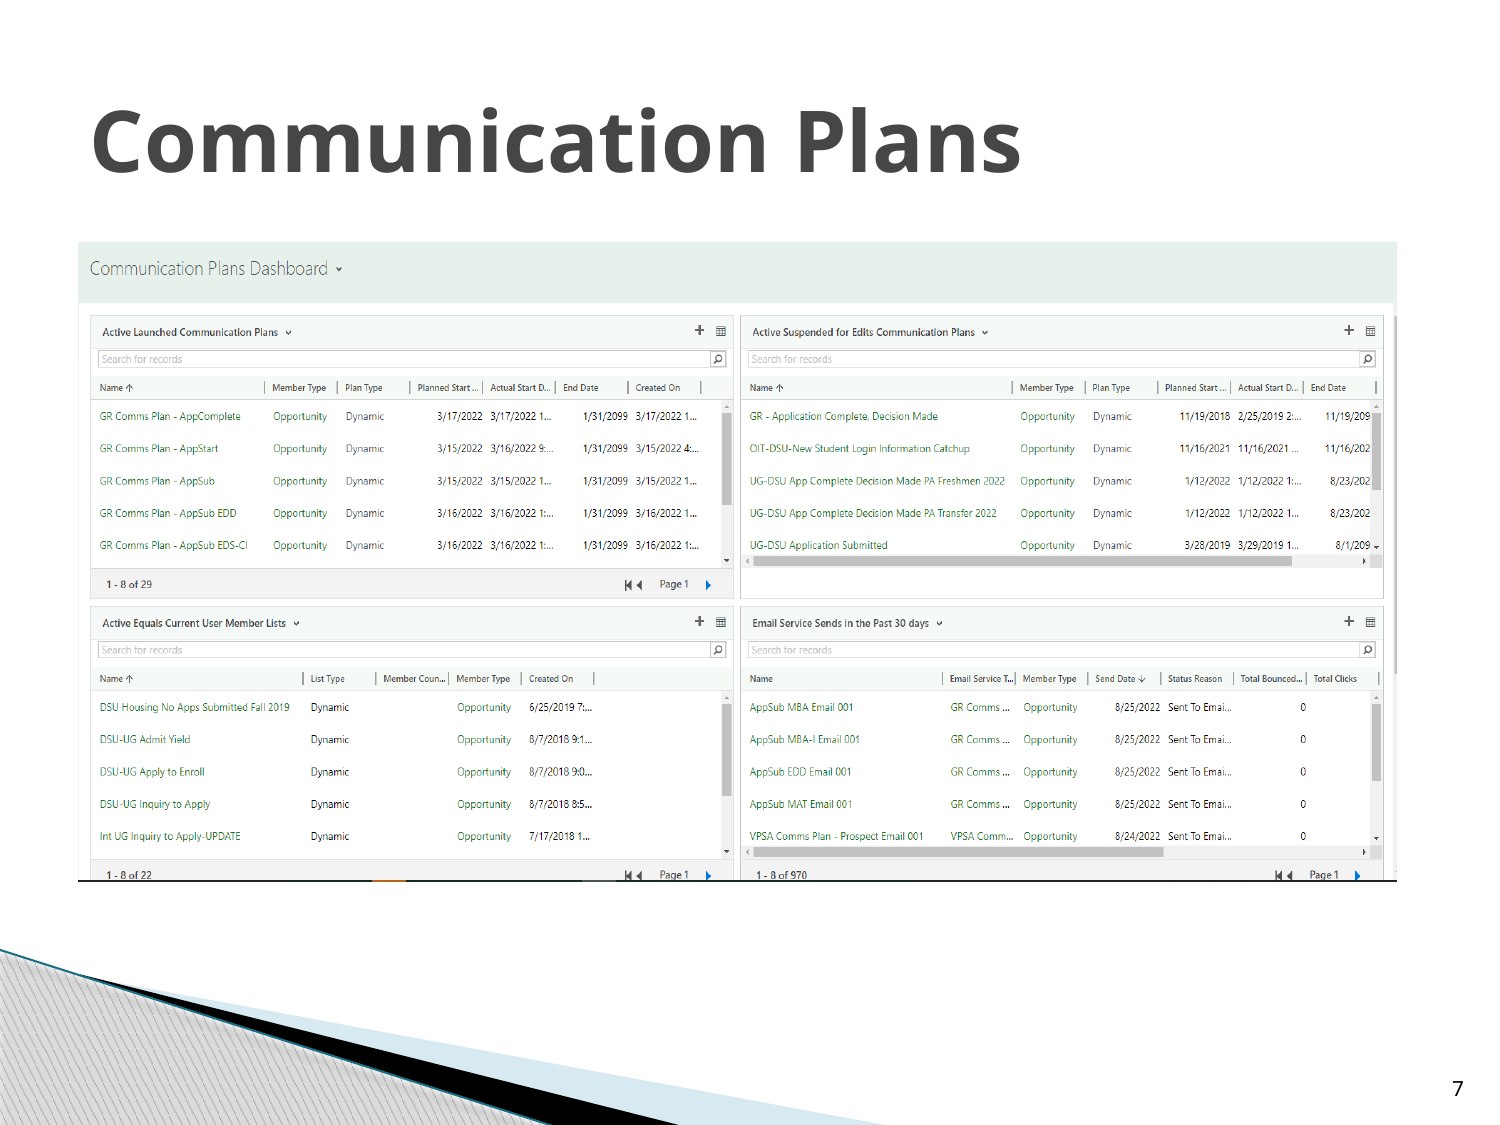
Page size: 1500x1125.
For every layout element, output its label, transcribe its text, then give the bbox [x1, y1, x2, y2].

picture [78, 242, 1397, 883]
slide_number 7 [1418, 1051, 1479, 1112]
title Communication Plans [75, 45, 1425, 233]
